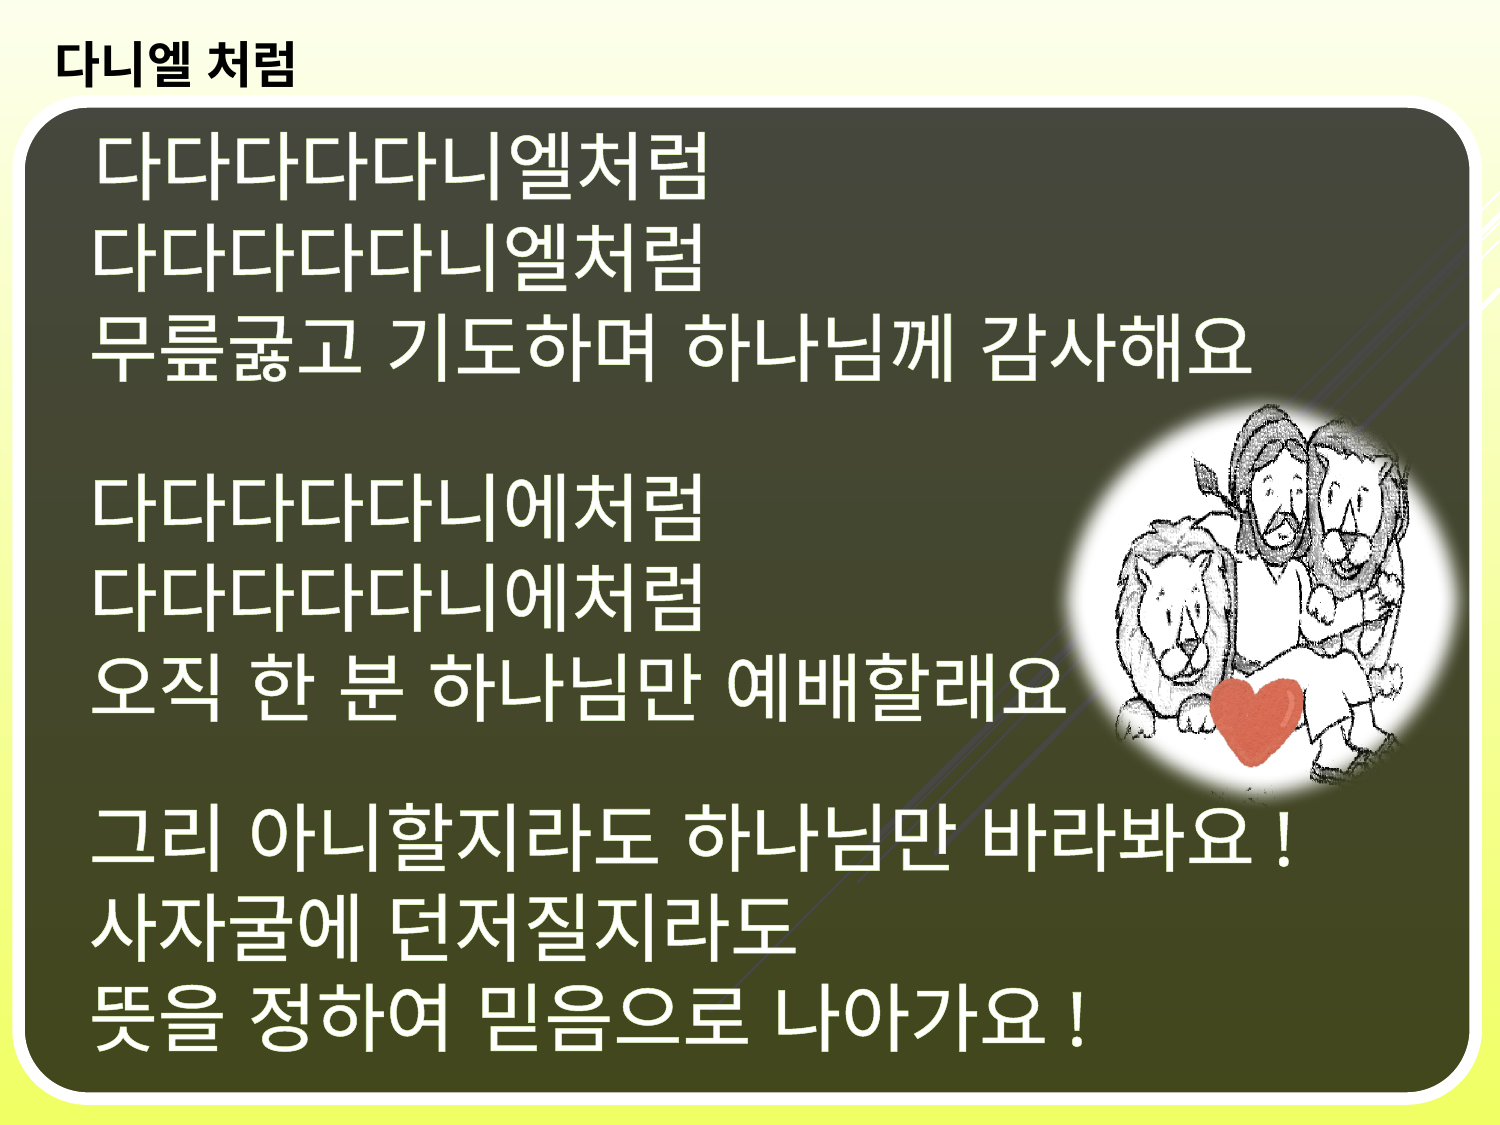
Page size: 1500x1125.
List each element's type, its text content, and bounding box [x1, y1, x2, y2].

picture [1048, 387, 1476, 813]
text_box 다다다다다니엘처럼 다다다다다니엘처럼 무릎굻고 기도하며 하나님께 감사해요 다다다다다니에처럼 다다다다다니에처럼 오직 한 분 하나님만 예배할래요 그리 아니할지라도 하나님만 바라봐요! 사자굴에 던저질지라도 뜻을 정하여 믿음으로 나아가요! [35, 63, 1294, 1069]
text_box [1294, 101, 1476, 387]
text_box [18, 125, 1476, 1099]
text_box 다니엘 처럼 [34, 9, 355, 105]
